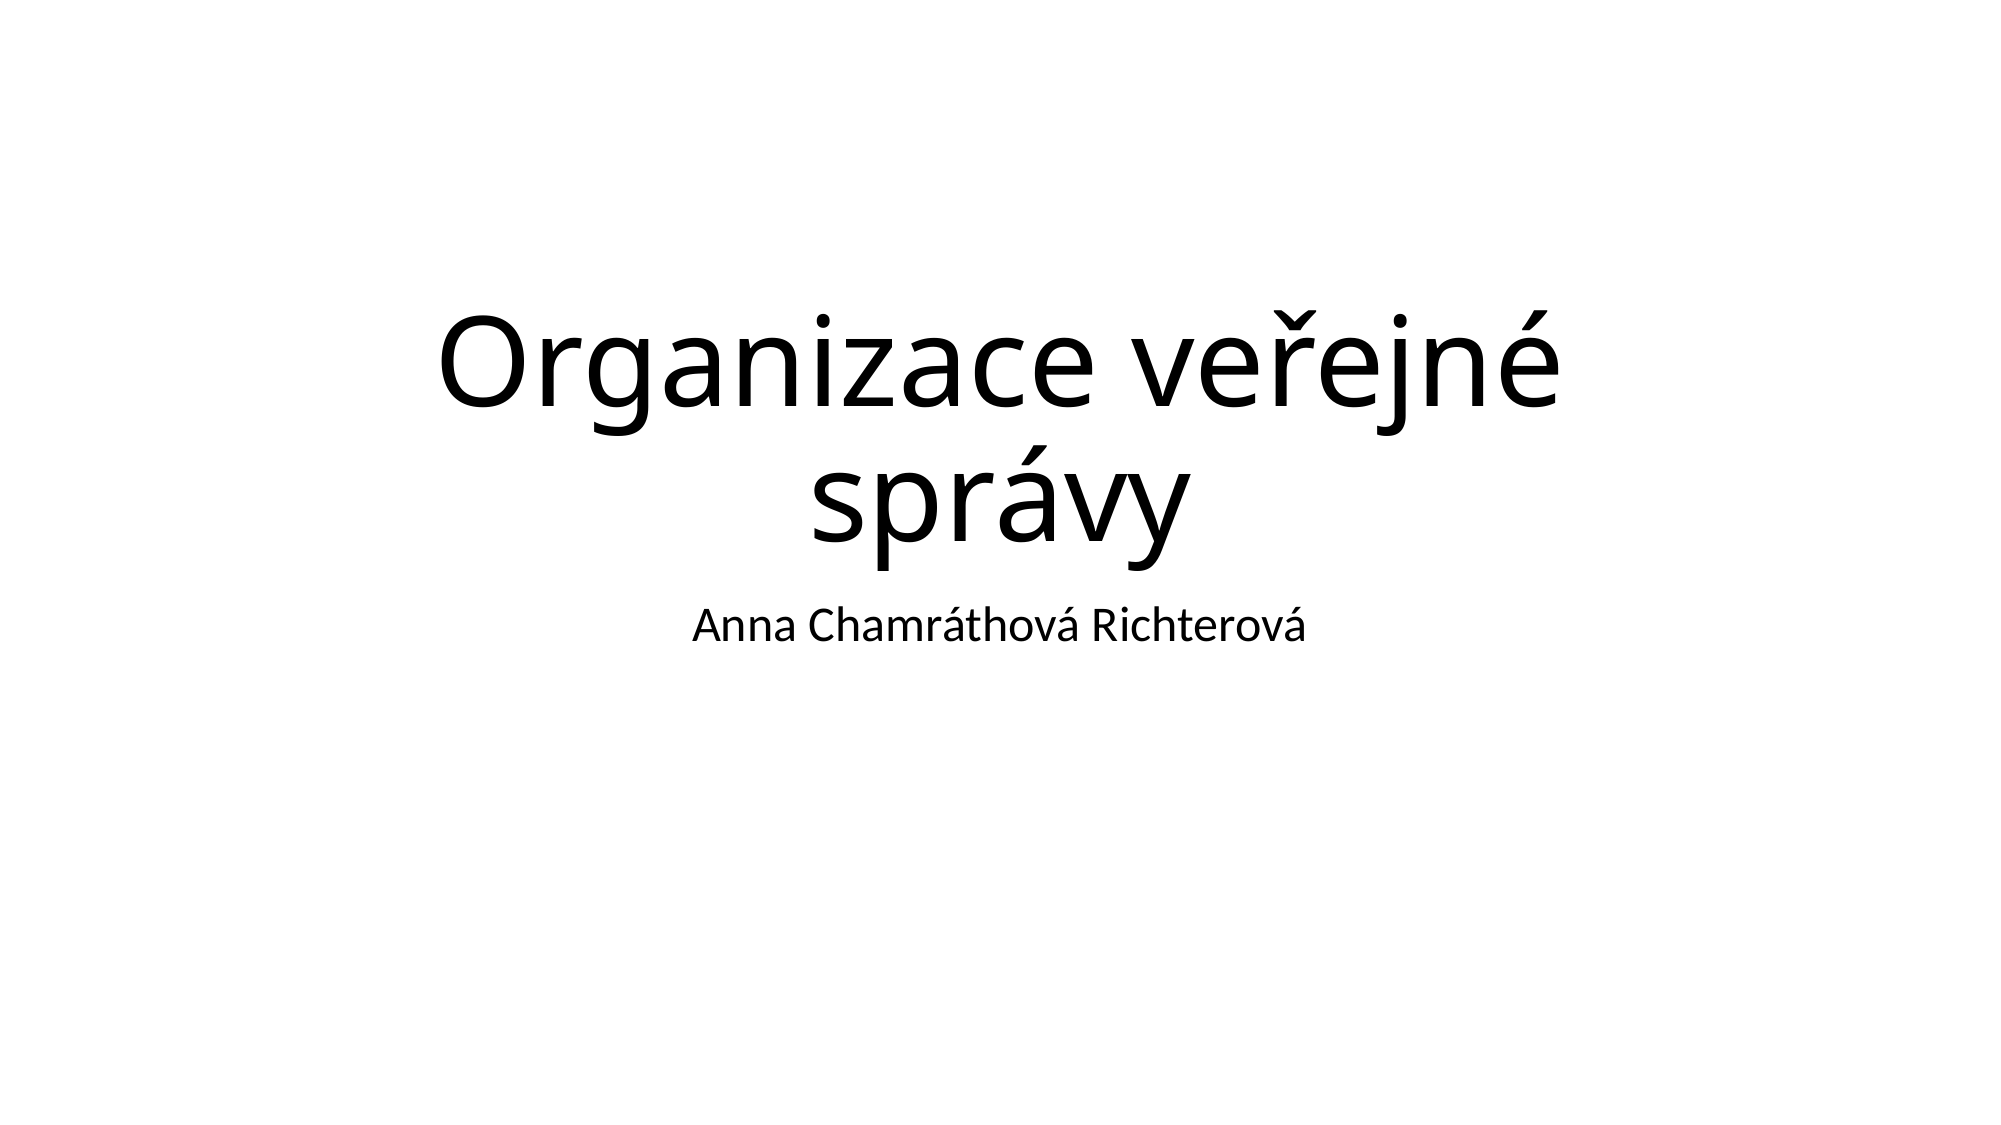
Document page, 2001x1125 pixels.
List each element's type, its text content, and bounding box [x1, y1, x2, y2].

subtitle Anna Chamráthová Richterová [249, 590, 1750, 863]
title Organizace veřejné správy [249, 184, 1750, 576]
